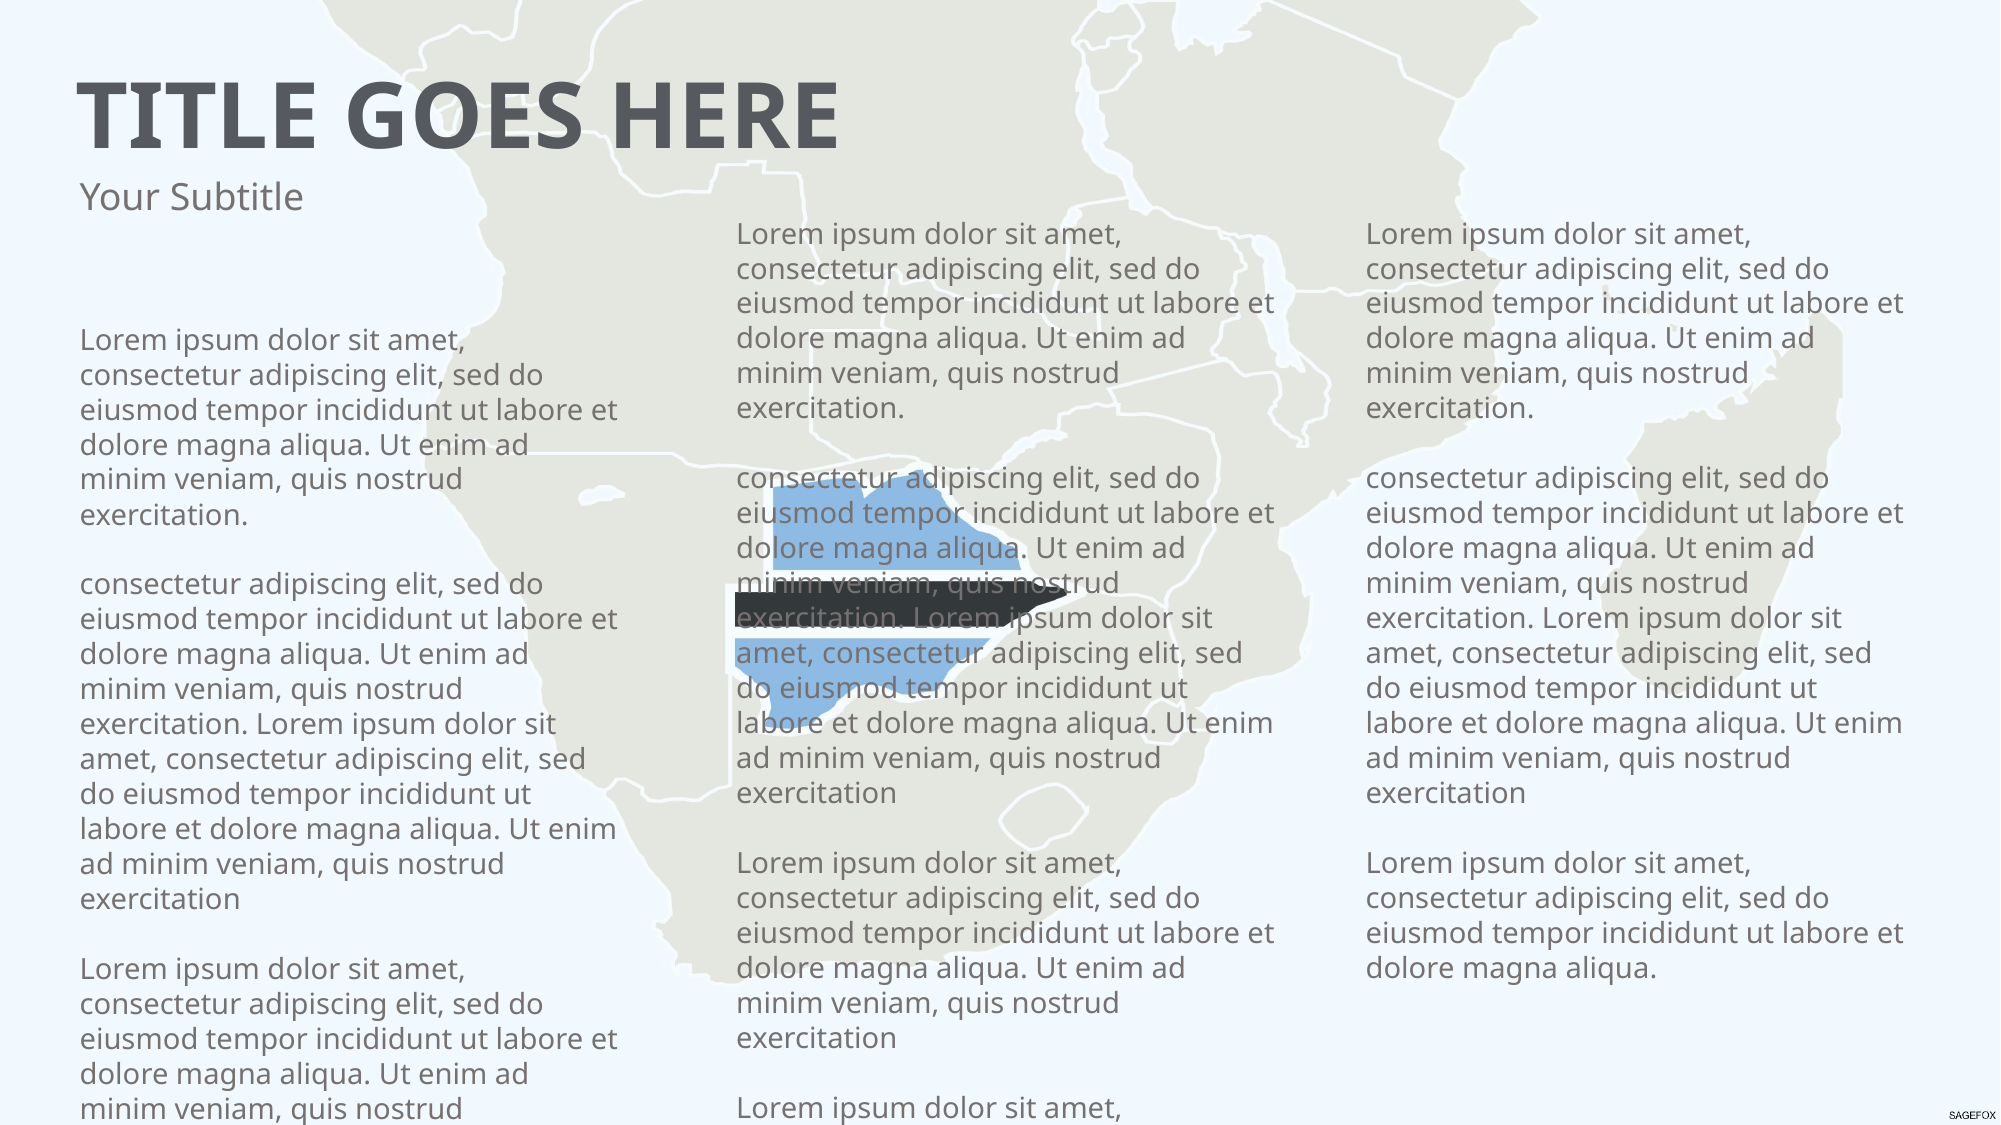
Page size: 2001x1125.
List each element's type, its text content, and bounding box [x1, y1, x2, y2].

text_box Lorem ipsum dolor sit amet, consectetur adipiscing elit, sed do eiusmod tempor incididunt ut labore et dolore magna aliqua. Ut enim ad minim veniam, quis nostrud exercitation. consectetur adipiscing elit, sed do eiusmod tempor incididunt ut labore et dolore magna aliqua. Ut enim ad minim veniam, quis nostrud exercitation. Lorem ipsum dolor sit amet, consectetur adipiscing elit, sed do eiusmod tempor incididunt ut labore et dolore magna aliqua. Ut enim ad minim veniam, quis nostrud exercitation Lorem ipsum dolor sit amet, consectetur adipiscing elit, sed do eiusmod tempor incididunt ut labore et dolore magna aliqua. Ut enim ad minim veniam, quis nostrud exercitation. [64, 313, 635, 1125]
text_box Lorem ipsum dolor sit amet, consectetur adipiscing elit, sed do eiusmod tempor incididunt ut labore et dolore magna aliqua. Ut enim ad minim veniam, quis nostrud exercitation. consectetur adipiscing elit, sed do eiusmod tempor incididunt ut labore et dolore magna aliqua. Ut enim ad minim veniam, quis nostrud exercitation. Lorem ipsum dolor sit amet, consectetur adipiscing elit, sed do eiusmod tempor incididunt ut labore et dolore magna aliqua. Ut enim ad minim veniam, quis nostrud exercitation Lorem ipsum dolor sit amet, consectetur adipiscing elit, sed do eiusmod tempor incididunt ut labore et dolore magna aliqua. [1350, 207, 1921, 992]
text_box Lorem ipsum dolor sit amet, consectetur adipiscing elit, sed do eiusmod tempor incididunt ut labore et dolore magna aliqua. Ut enim ad minim veniam, quis nostrud exercitation. consectetur adipiscing elit, sed do eiusmod tempor incididunt ut labore et dolore magna aliqua. Ut enim ad minim veniam, quis nostrud exercitation. Lorem ipsum dolor sit amet, consectetur adipiscing elit, sed do eiusmod tempor incididunt ut labore et dolore magna aliqua. Ut enim ad minim veniam, quis nostrud exercitation Lorem ipsum dolor sit amet, consectetur adipiscing elit, sed do eiusmod tempor incididunt ut labore et dolore magna aliqua. Ut enim ad minim veniam, quis nostrud exercitation Lorem ipsum dolor sit amet, consectetur adipiscing elit, sed do eiusmod. [721, 207, 1292, 1125]
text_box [60, 49, 1020, 227]
picture [1925, 0, 2001, 1125]
